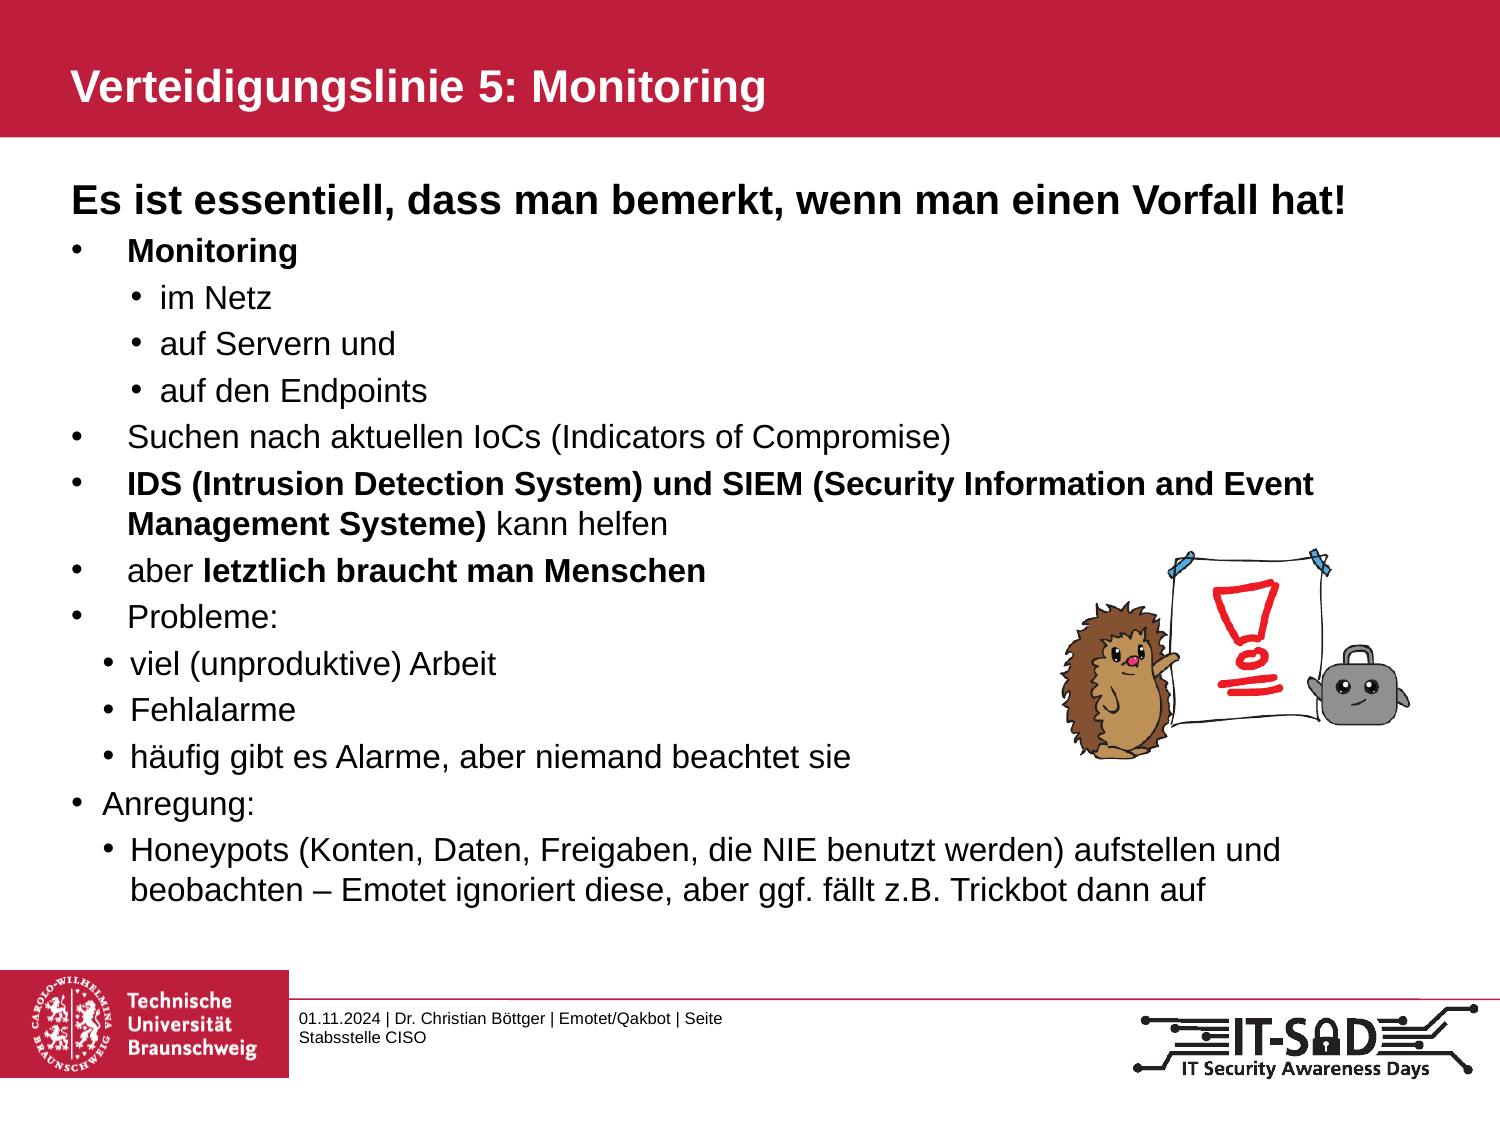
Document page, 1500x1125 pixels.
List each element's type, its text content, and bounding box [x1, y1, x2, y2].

picture [1128, 999, 1483, 1084]
text_box Es ist essentiell, dass man bemerkt, wenn man einen Vorfall hat! Monitoring im Netz auf Servern und auf den Endpoints Suchen nach aktuellen IoCs (Indicators of Compromise) IDS (Intrusion Detection System) und SIEM (Security Information and Event Management Systeme) kann helfen aber letztlich braucht man Menschen Probleme: viel (unproduktive) Arbeit Fehlalarme häufig gibt es Alarme, aber niemand beachtet sie Anregung: Honeypots (Konten, Daten, Freigaben, die NIE benutzt werden) aufstellen und beobachten – Emotet ignoriert diese, aber ggf. fällt z.B. Trickbot dann auf [70, 172, 1444, 931]
picture [1050, 543, 1417, 785]
picture [0, 970, 289, 1078]
text_box Verteidigungslinie 5: Monitoring [70, 0, 1445, 112]
